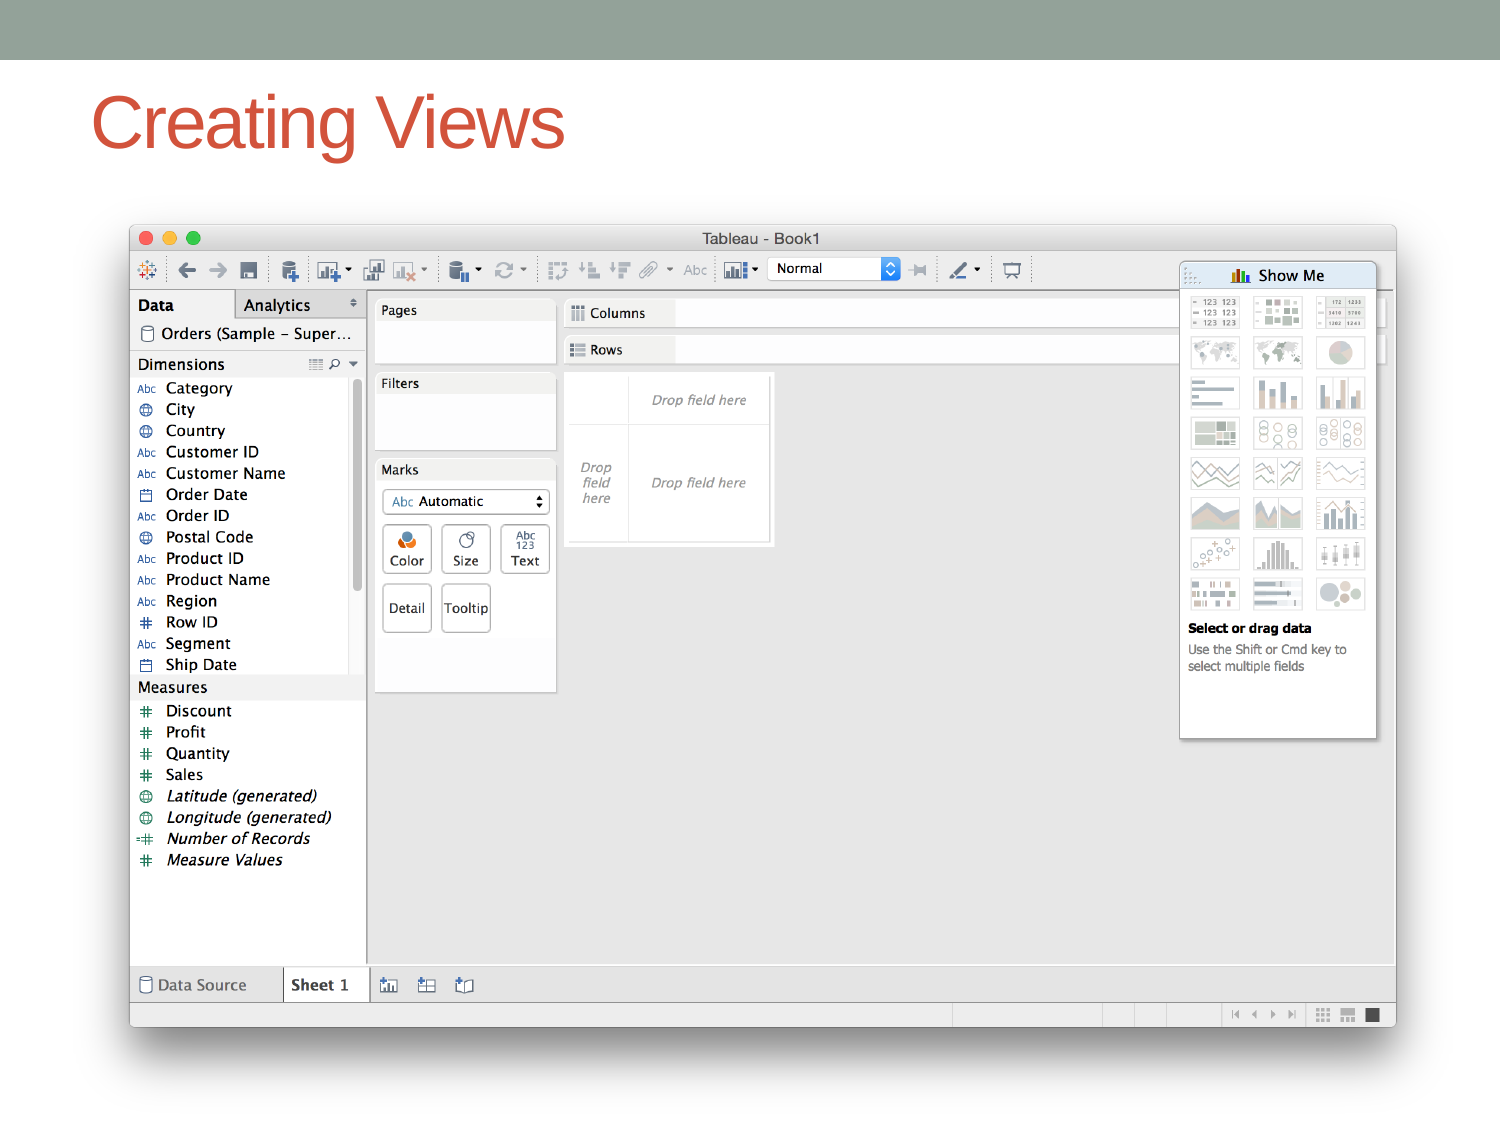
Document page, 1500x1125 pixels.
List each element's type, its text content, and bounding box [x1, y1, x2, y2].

title Creating Views [75, 37, 1425, 185]
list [62, 187, 1463, 1121]
